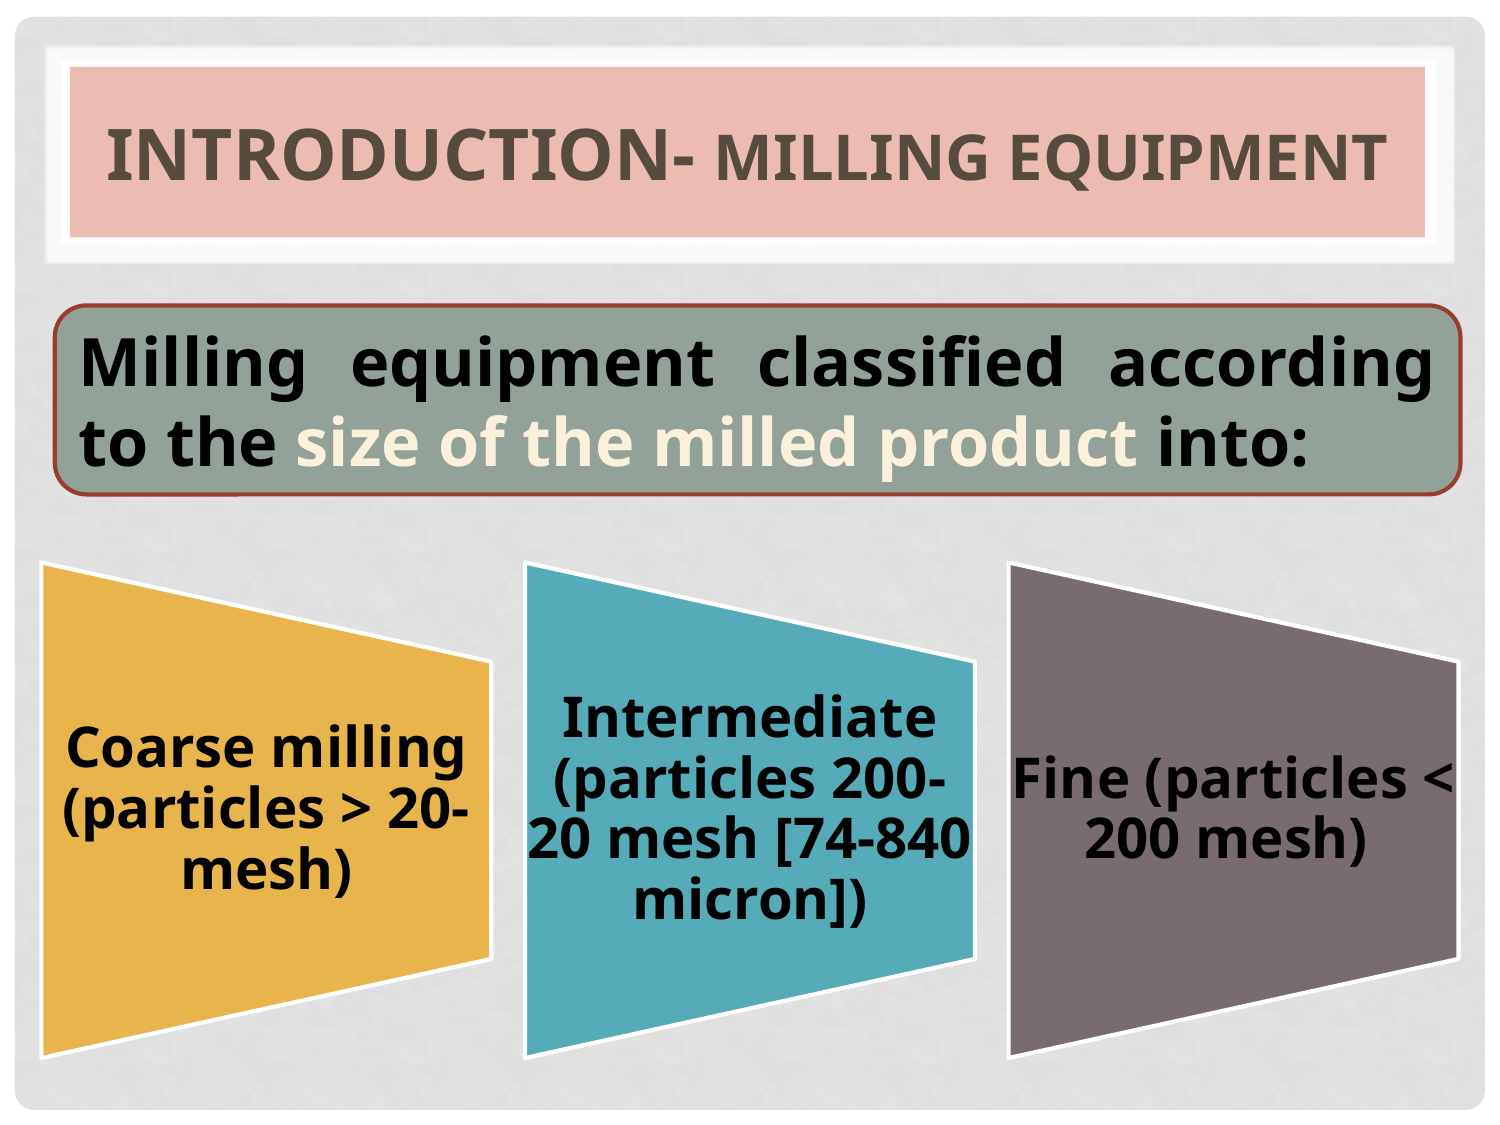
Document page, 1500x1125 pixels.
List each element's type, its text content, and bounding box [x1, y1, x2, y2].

text_box Milling equipment classified according to the size of the milled product into: [52, 303, 1463, 497]
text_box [41, 562, 1459, 1059]
title Introduction- Milling equipment [69, 66, 1425, 238]
